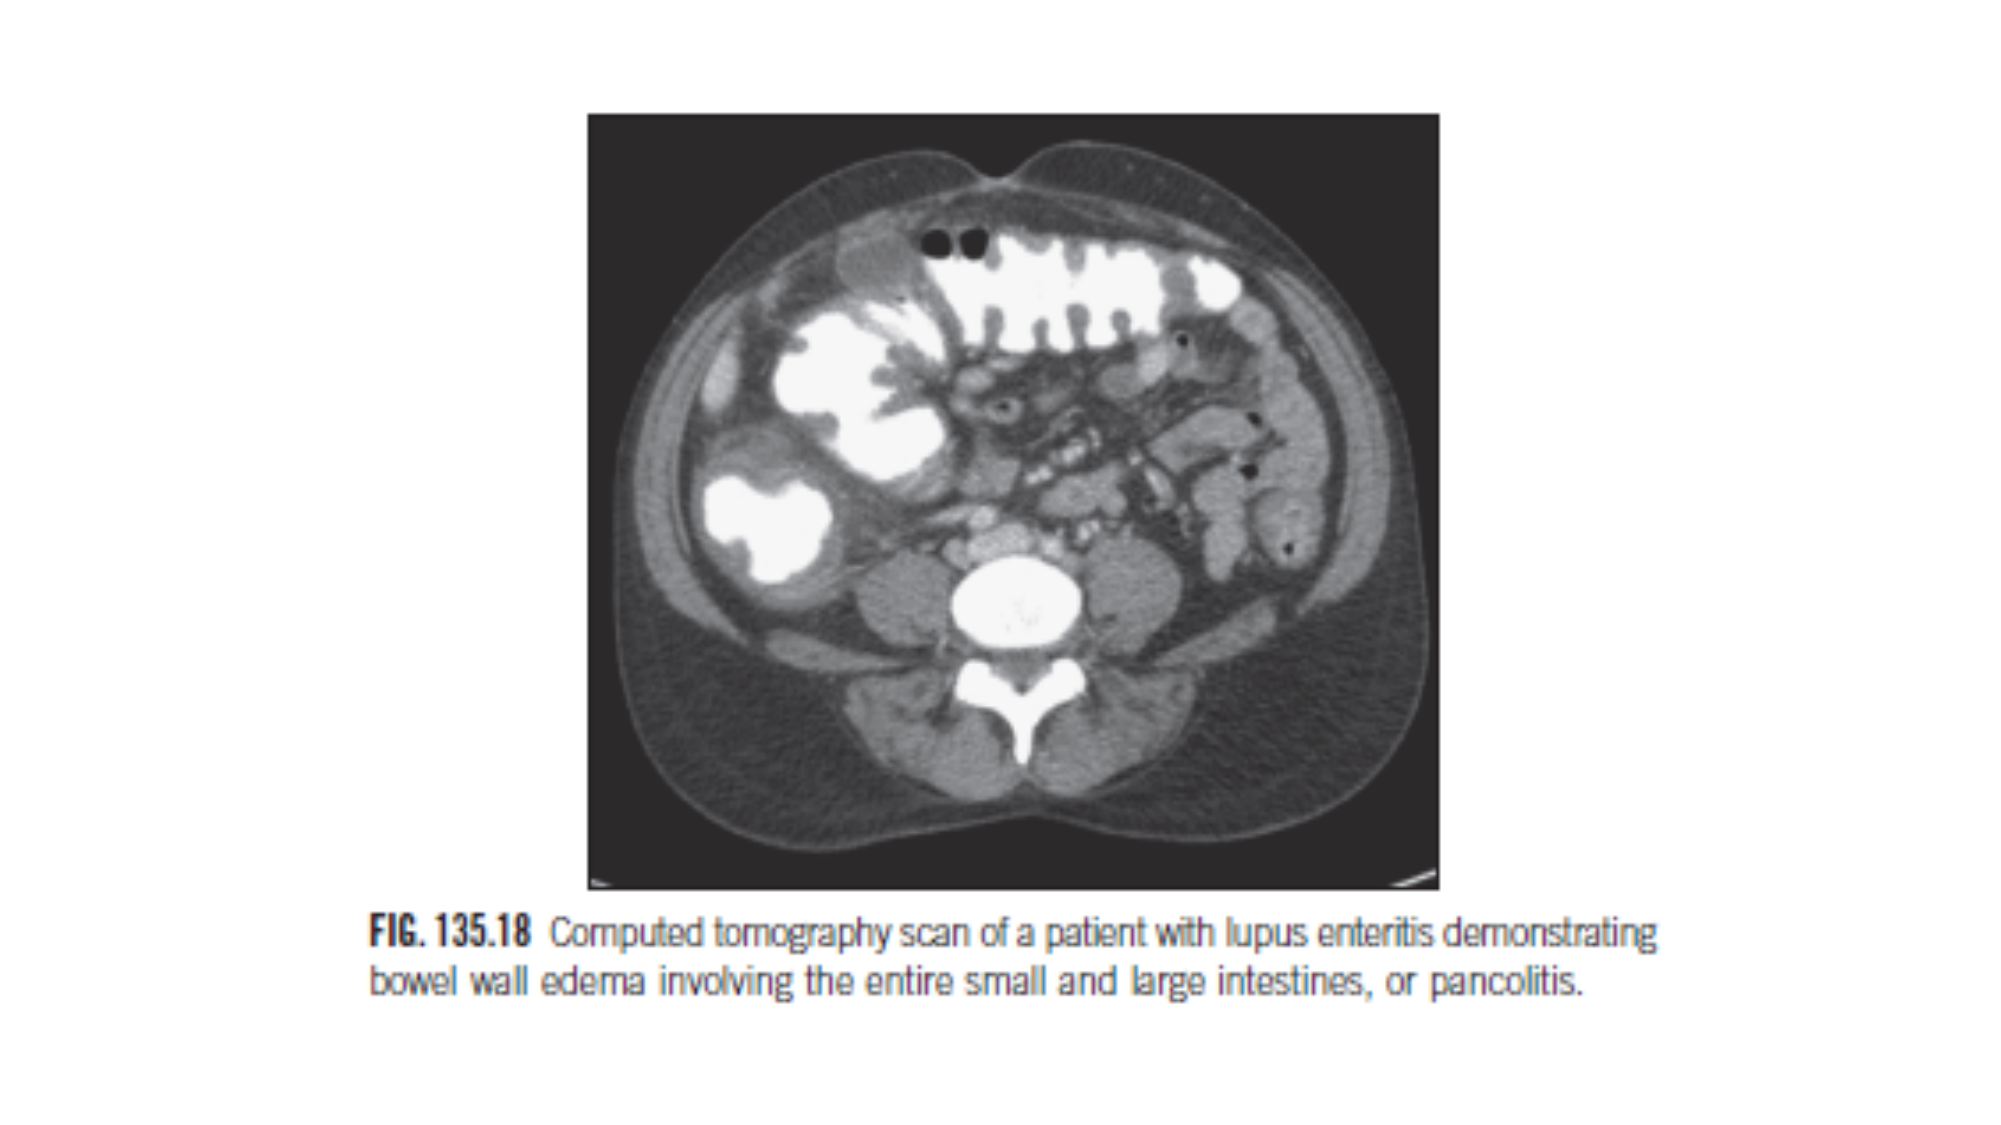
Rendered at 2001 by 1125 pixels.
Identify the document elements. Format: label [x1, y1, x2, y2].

picture [351, 89, 1664, 1011]
